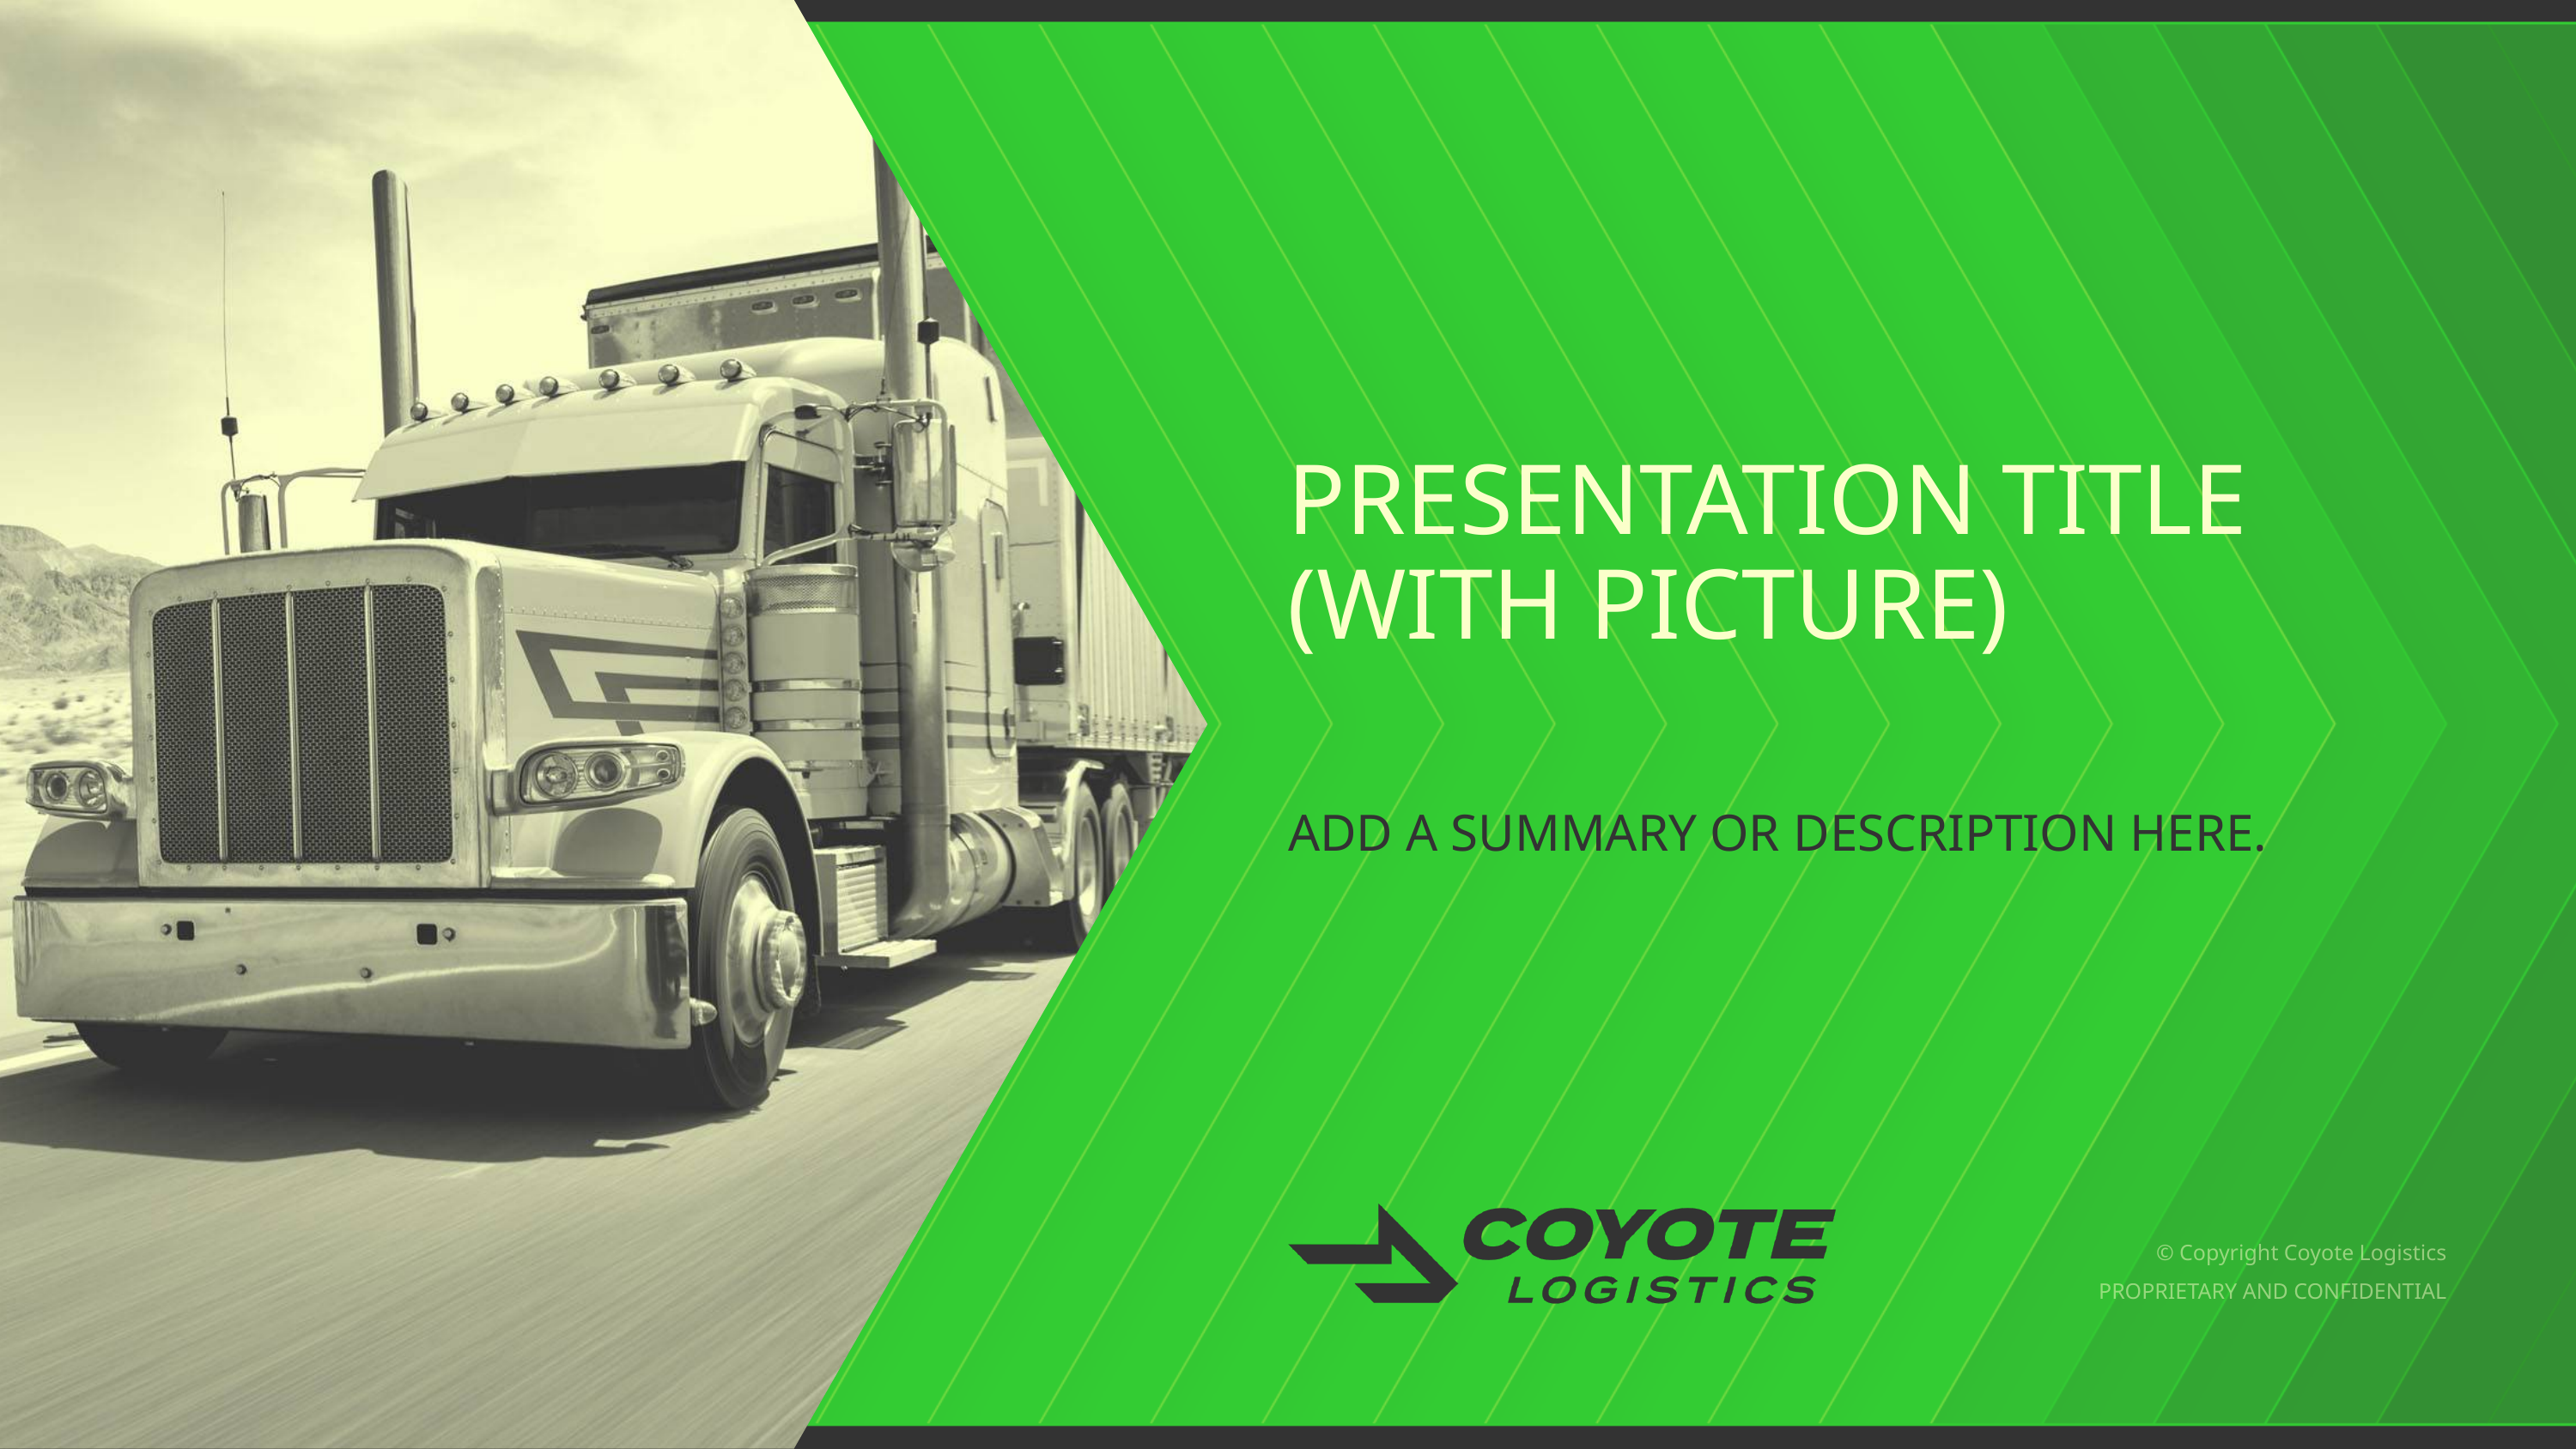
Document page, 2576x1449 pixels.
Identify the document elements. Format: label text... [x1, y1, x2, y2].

picture [0, 0, 2576, 1449]
list Add a summary or description here. [1288, 788, 2447, 1111]
footer © Copyright Coyote Logistics PROPRIETARY AND CONFIDENTIAL [1932, 1203, 2447, 1304]
title Presentation Title (With Picture) [1287, 144, 2447, 660]
